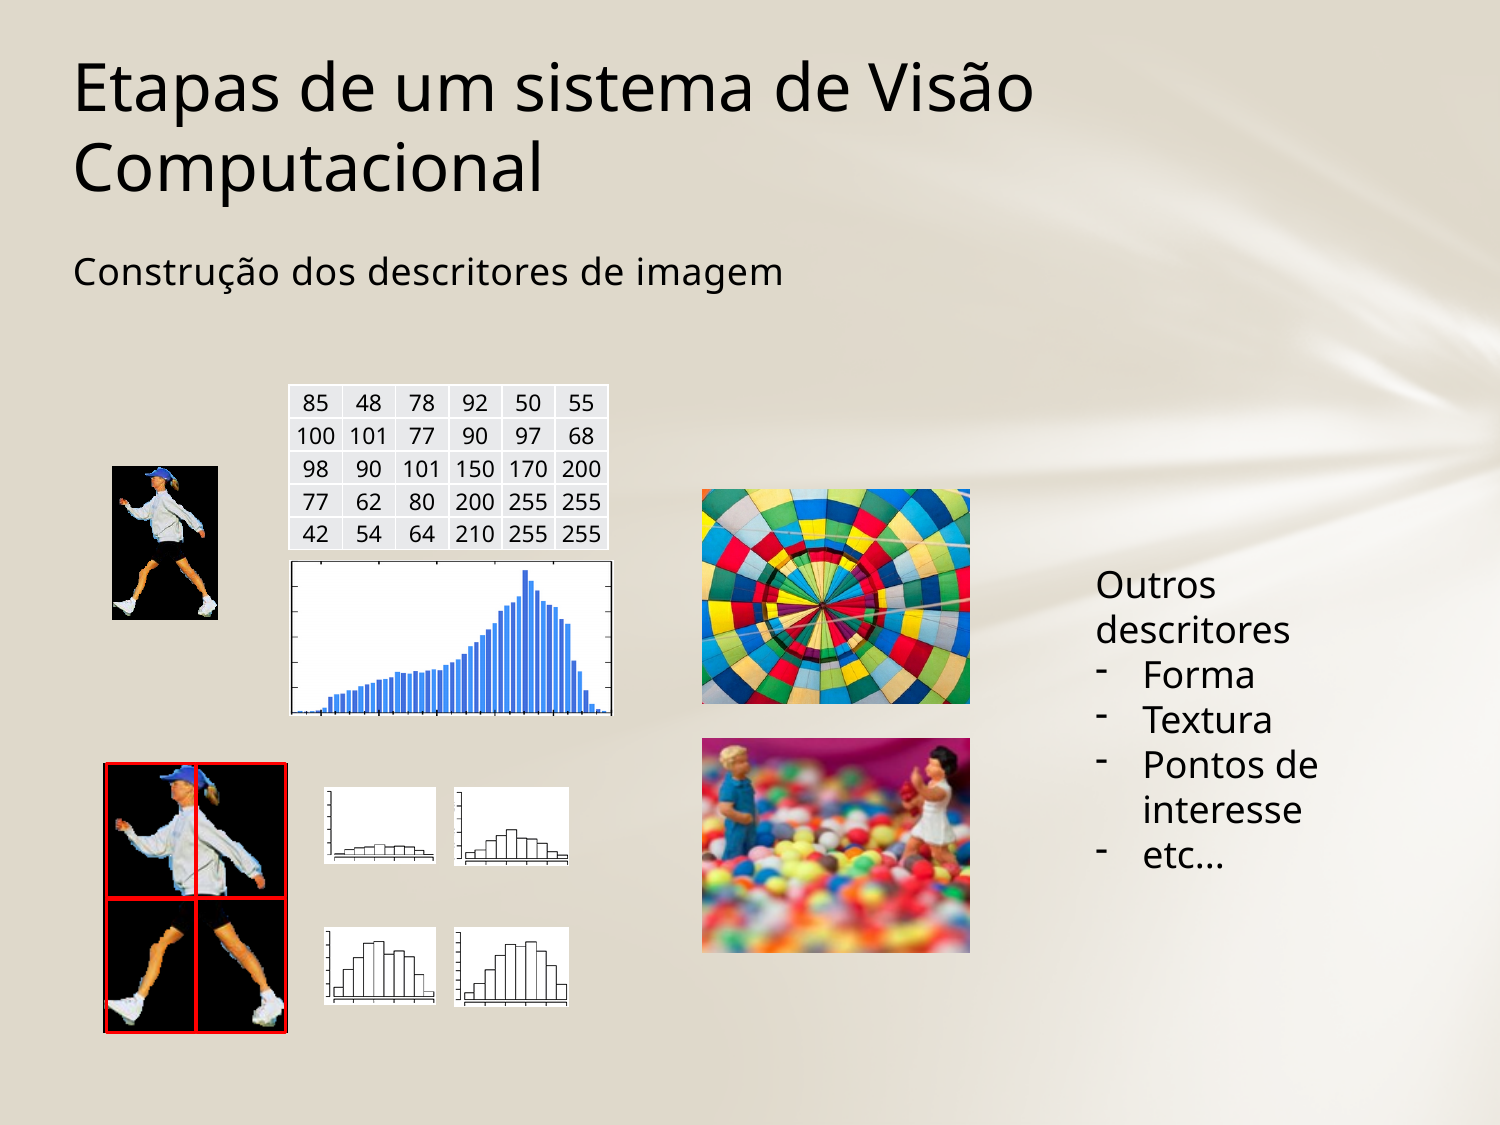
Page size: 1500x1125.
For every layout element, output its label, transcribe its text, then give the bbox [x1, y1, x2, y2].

table_cell 90 [450, 419, 501, 450]
table_header 55 [556, 386, 607, 417]
table_cell 255 [556, 485, 607, 516]
list Construção dos descritores de imagem [57, 239, 1318, 1015]
picture [111, 465, 218, 621]
picture [103, 762, 288, 1033]
table_cell 255 [503, 485, 554, 516]
table_cell 255 [503, 518, 554, 549]
table_cell 101 [343, 419, 395, 450]
picture [702, 489, 970, 704]
table_header 85 [290, 386, 342, 417]
picture [324, 786, 437, 865]
table_header 50 [503, 386, 554, 417]
table_header 48 [343, 386, 395, 417]
table_cell 97 [503, 419, 554, 450]
table_cell 80 [396, 485, 448, 516]
table_cell 68 [556, 419, 607, 450]
table_cell 77 [396, 419, 448, 450]
table_cell 170 [503, 452, 554, 483]
picture [289, 560, 615, 717]
table_cell 101 [396, 452, 448, 483]
table_cell 210 [450, 518, 501, 549]
table_cell 62 [343, 485, 395, 516]
table_cell 200 [450, 485, 501, 516]
picture [324, 927, 437, 1005]
picture [905, 489, 916, 494]
table_cell 200 [556, 452, 607, 483]
table_cell 150 [450, 452, 501, 483]
table_cell 255 [556, 518, 607, 549]
table_cell 98 [290, 452, 342, 483]
table_cell 100 [290, 419, 342, 450]
table_cell 64 [396, 518, 448, 549]
table_cell 42 [290, 518, 342, 549]
table_cell 77 [290, 485, 342, 516]
title Etapas de um sistema de Visão Computacional [57, 37, 1318, 213]
table_header 78 [396, 386, 448, 417]
text_box Outros descritores Forma Textura Pontos de interesse etc... [1080, 554, 1411, 929]
picture [454, 927, 570, 1007]
picture [702, 738, 970, 953]
table_header 92 [450, 386, 501, 417]
picture [454, 786, 570, 867]
table_cell 90 [343, 452, 395, 483]
table_cell 54 [343, 518, 395, 549]
